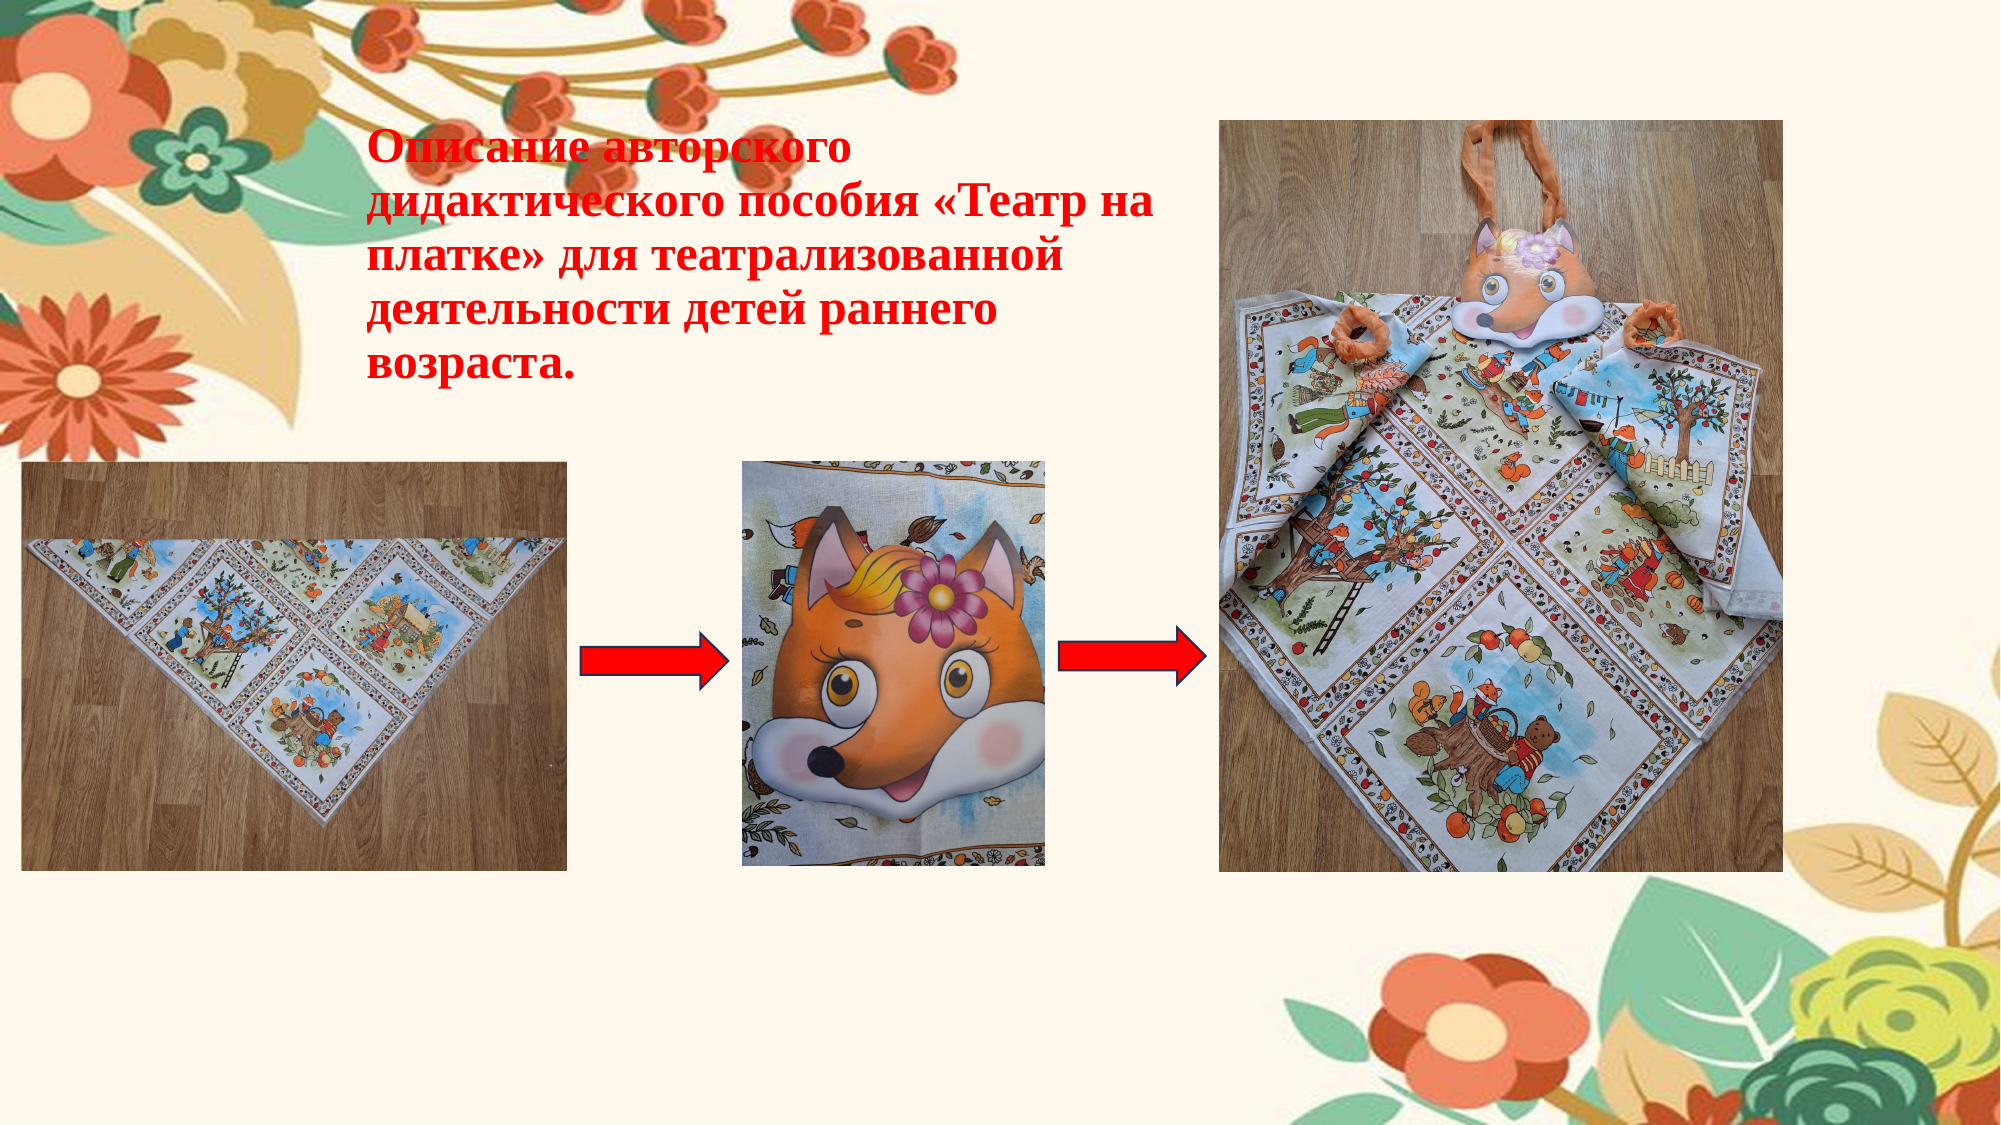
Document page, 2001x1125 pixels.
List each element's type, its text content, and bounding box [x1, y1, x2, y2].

text_box [1057, 624, 1208, 688]
title Описание авторского дидактического пособия «Театр на платке» для театрализованной деятельности детей раннего возраста. [351, 145, 1213, 363]
text_box [579, 630, 730, 692]
picture [0, 0, 2001, 1125]
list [89, 393, 499, 940]
